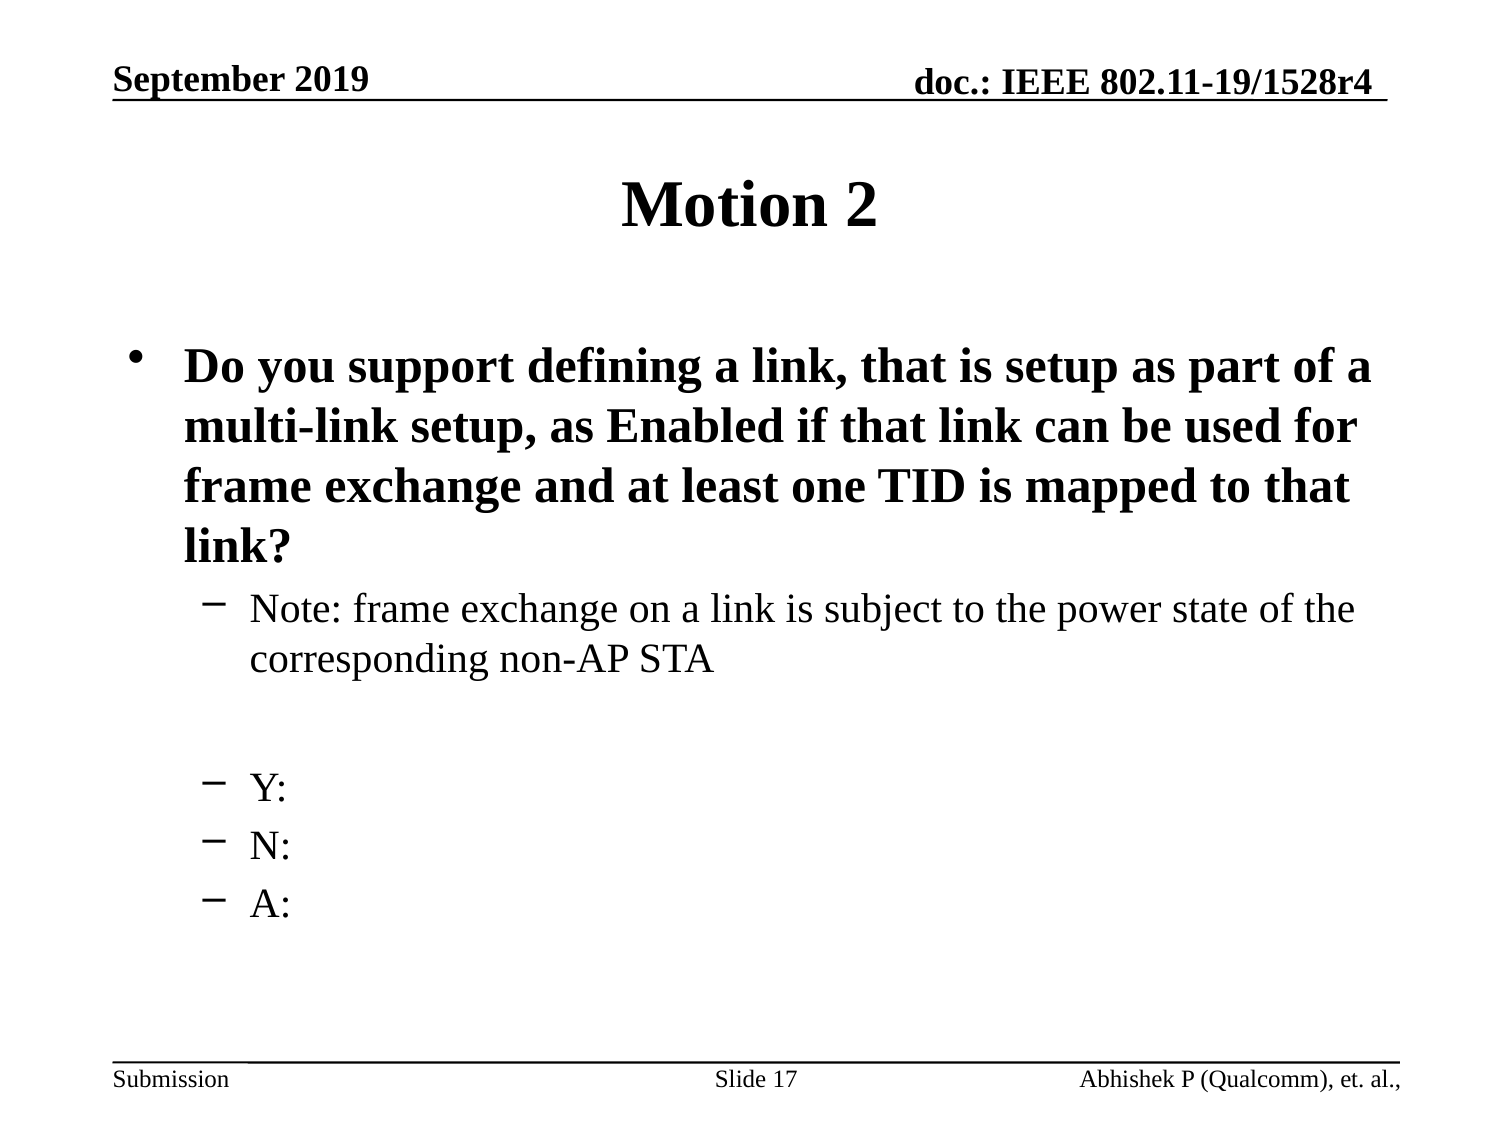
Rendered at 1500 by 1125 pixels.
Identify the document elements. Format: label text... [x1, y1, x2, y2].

title Motion 2 [112, 112, 1388, 288]
footer Abhishek P (Qualcomm), et. al., [949, 1061, 1402, 1093]
list Do you support defining a link, that is setup as part of a multi-link setup, as Enabled if that link can be used for frame exchange and at least one TID is mapped to that link? Note: frame exchange on a link is subject to the power state of the corresponding non-AP STA Y: N: A: [112, 324, 1402, 1052]
slide_number Slide 17 [712, 1061, 801, 1093]
